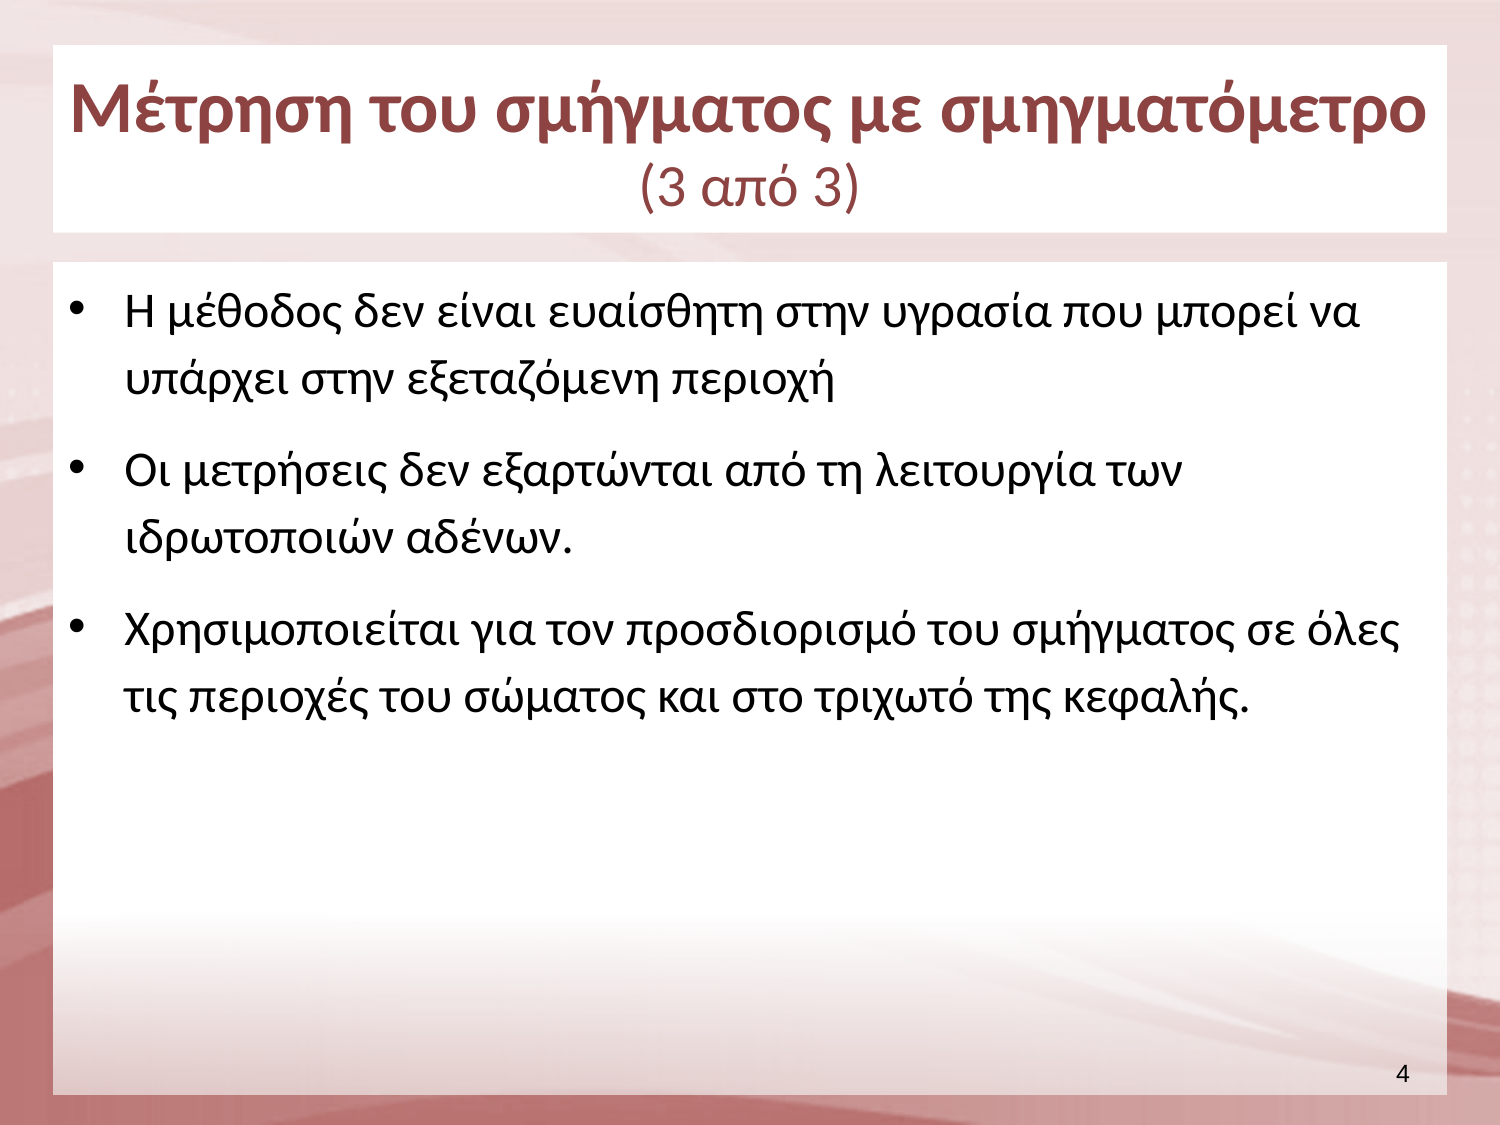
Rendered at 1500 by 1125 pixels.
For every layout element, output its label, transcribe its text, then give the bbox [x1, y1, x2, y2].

list Η μέθοδος δεν είναι ευαίσθητη στην υγρασία που μπορεί να υπάρχει στην εξεταζόμενη περιοχή Οι μετρήσεις δεν εξαρτώνται από τη λειτουργία των ιδρωτοποιών αδένων. Χρησιμοποιείται για τον προσδιορισμό του σμήγματος σε όλες τις περιοχές του σώματος και στο τριχωτό της κεφαλής. [53, 262, 1447, 1095]
slide_number 3 [1074, 1042, 1425, 1103]
title Μέτρηση του σμήγματος με σμηγματόμετρο (3 από 3) [53, 45, 1447, 233]
